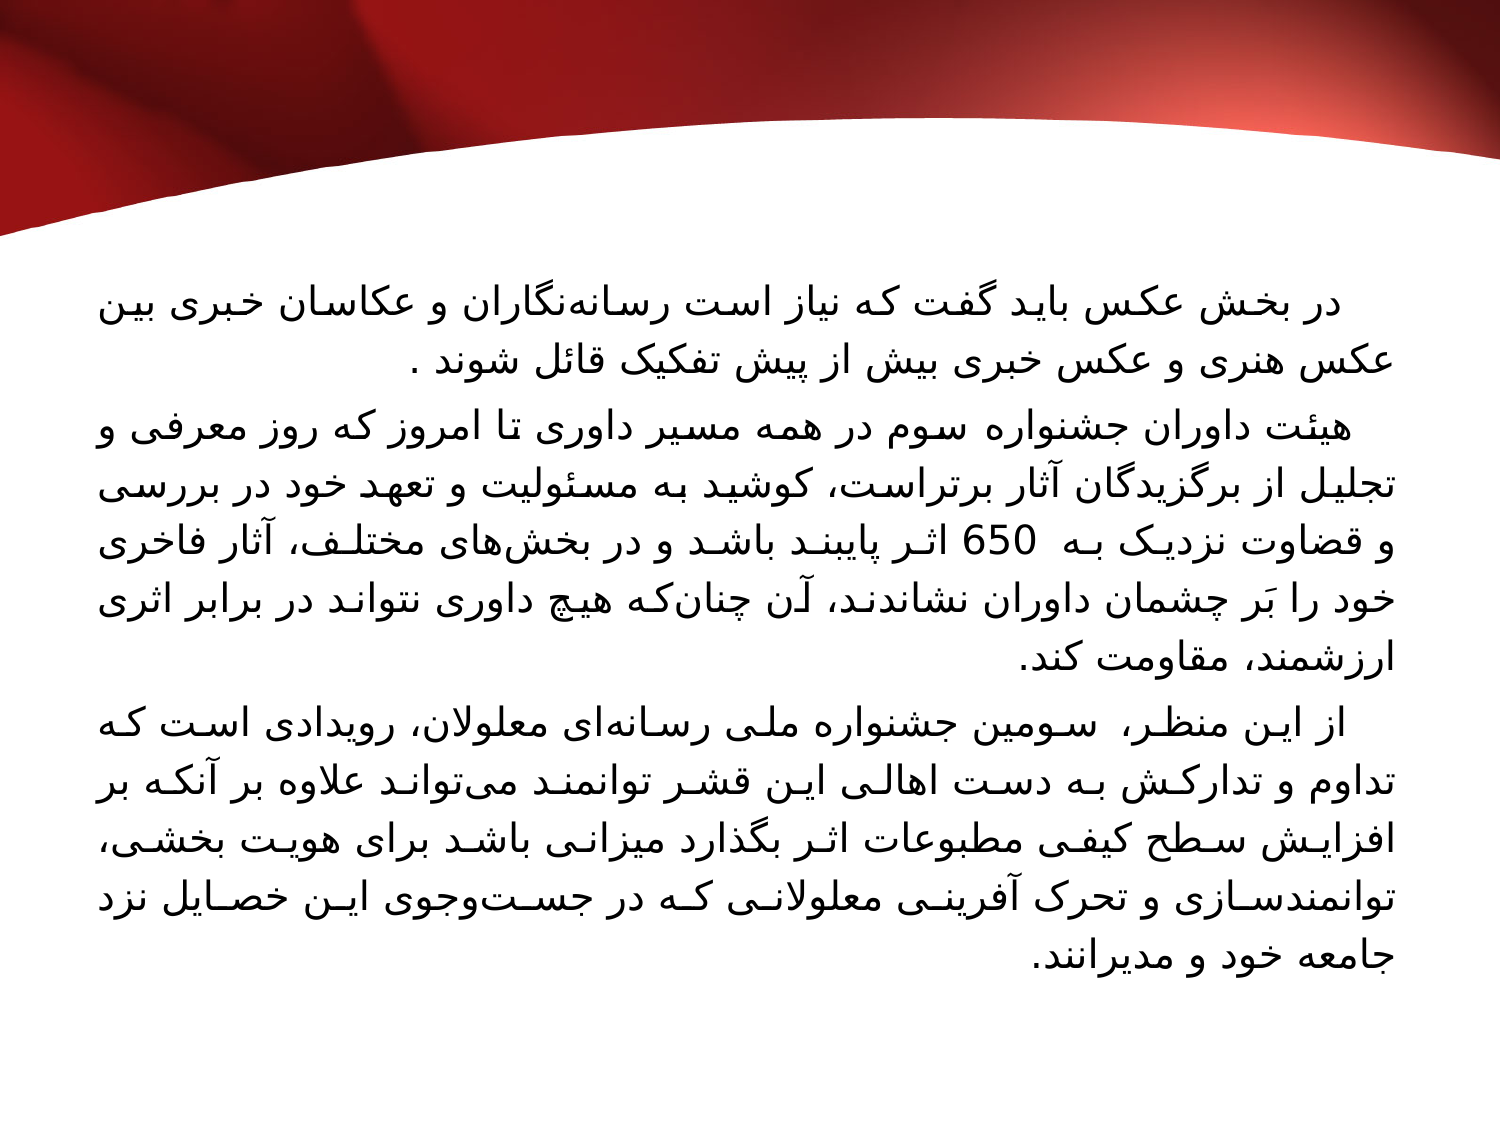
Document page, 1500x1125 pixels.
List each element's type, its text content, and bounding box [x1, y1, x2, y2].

list در بخش عكس بايد گفت كه نیاز است رسانه‌نگاران و عکاسان خبری بین عکس هنری و عکس خبری بیش از پیش تفکیک قائل شوند . هیئت داوران جشنواره سوم در همه مسیر داوری تا امروز که روز معرفی و تجلیل از برگزیدگان آثار برتراست، کوشید به مسئولیت و تعهد خود در بررسی و قضاوت نزدیک به 650 اثر پایبند باشد و در بخش‌های مختلف، آثار فاخری خود را بَر چشمان داوران نشاندند، آن چنان‌که هیچ داوری نتواند در برابر اثری ارزشمند، مقاومت کند. از این منظر، سومین جشنواره ملی رسانه‌ای معلولان، رویدادی است که تداوم و تدارکش به دست اهالی این قشر توانمند می‌تواند علاوه بر آنکه بر افزایش سطح کیفی مطبوعات اثر بگذارد میزانی باشد برای هویت بخشی، توانمندسازی و تحرک آفرینی معلولانی که در جست‌وجوی این خصایل نزد جامعه خود و مدیرانند. [82, 257, 1459, 1001]
picture [0, 0, 1500, 1125]
